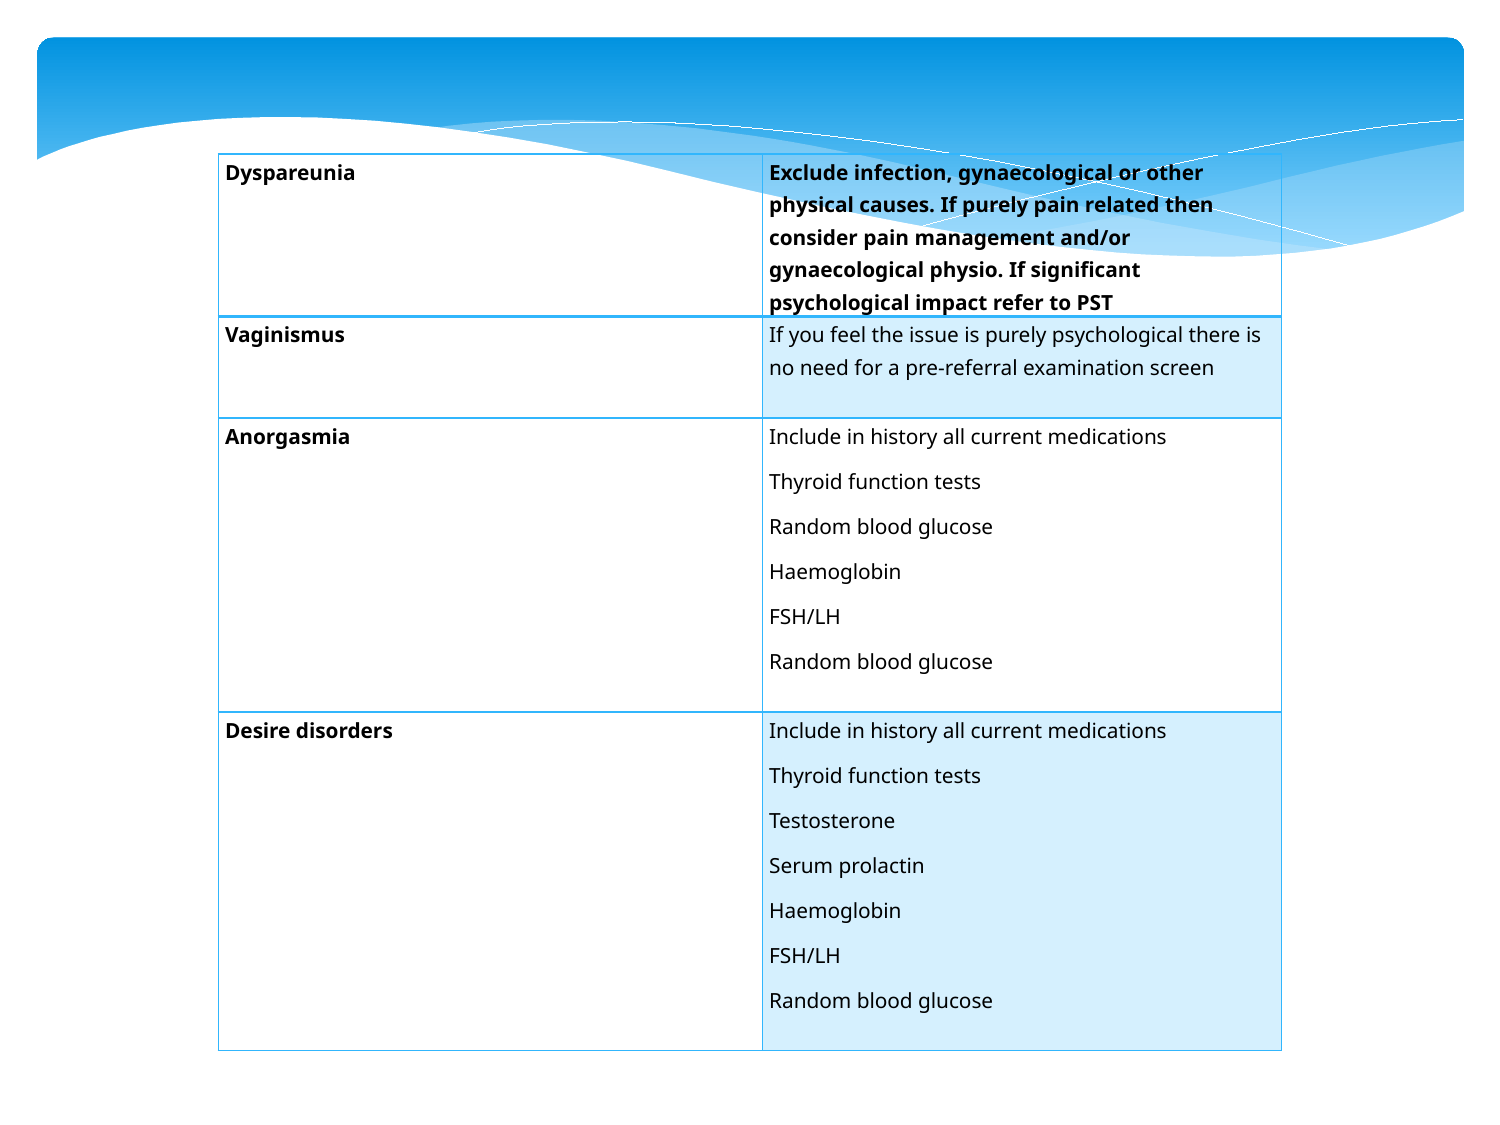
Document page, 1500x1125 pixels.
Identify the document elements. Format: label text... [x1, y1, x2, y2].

table_cell Include in history all current medications Thyroid function tests Testosterone Serum prolactin Haemoglobin FSH/LH Random blood glucose [763, 713, 1281, 1050]
table_cell Anorgasmia [219, 419, 762, 711]
table_header Dyspareunia [219, 155, 762, 315]
table_header Exclude infection, gynaecological or other physical causes. If purely pain related then consider pain management and/or gynaecological physio. If significant psychological impact refer to PST [763, 155, 1281, 315]
table_cell Include in history all current medications Thyroid function tests Random blood glucose Haemoglobin FSH/LH Random blood glucose [763, 419, 1281, 711]
table_cell If you feel the issue is purely psychological there is no need for a pre-referral examination screen [763, 318, 1281, 417]
table_cell Vaginismus [219, 318, 762, 417]
table_cell Desire disorders [219, 713, 762, 1050]
